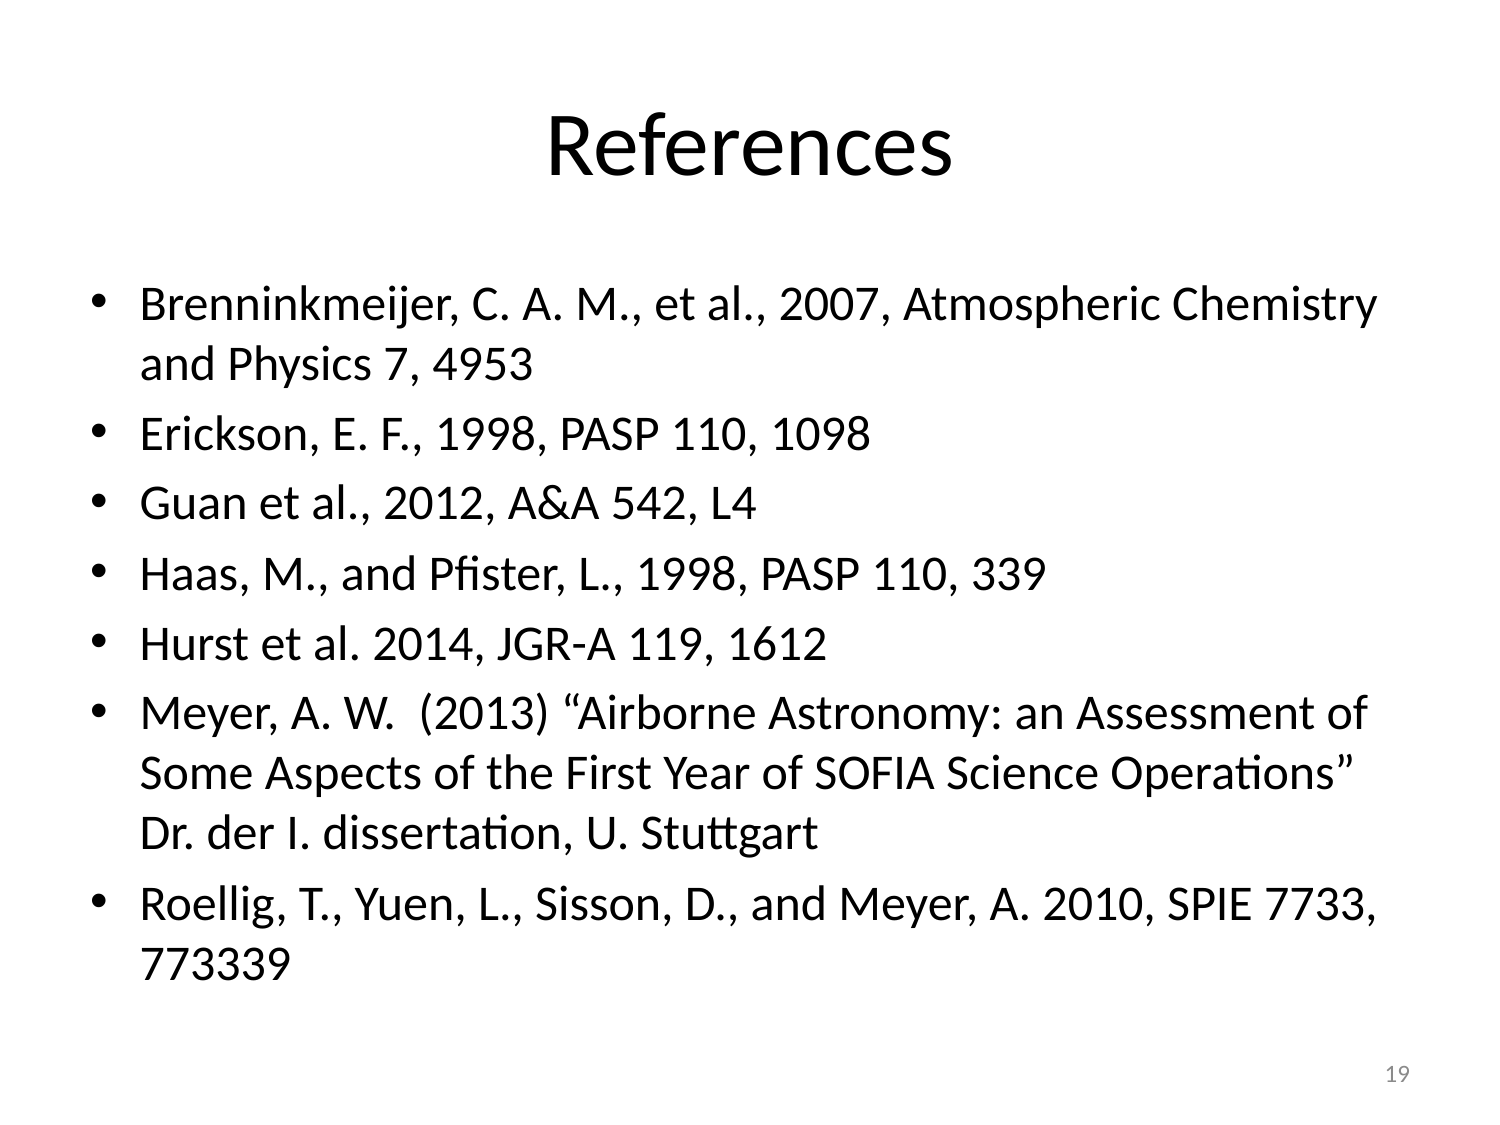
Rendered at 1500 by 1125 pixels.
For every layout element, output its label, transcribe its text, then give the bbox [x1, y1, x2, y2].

title References [75, 45, 1425, 233]
list Brenninkmeijer, C. A. M., et al., 2007, Atmospheric Chemistry and Physics 7, 4953 Erickson, E. F., 1998, PASP 110, 1098 Guan et al., 2012, A&A 542, L4 Haas, M., and Pfister, L., 1998, PASP 110, 339 Hurst et al. 2014, JGR-A 119, 1612 Meyer, A. W. (2013) “Airborne Astronomy: an Assessment of Some Aspects of the First Year of SOFIA Science Operations” Dr. der I. dissertation, U. Stuttgart Roellig, T., Yuen, L., Sisson, D., and Meyer, A. 2010, SPIE 7733, 773339 [75, 262, 1425, 1005]
slide_number 19 [1074, 1042, 1425, 1103]
